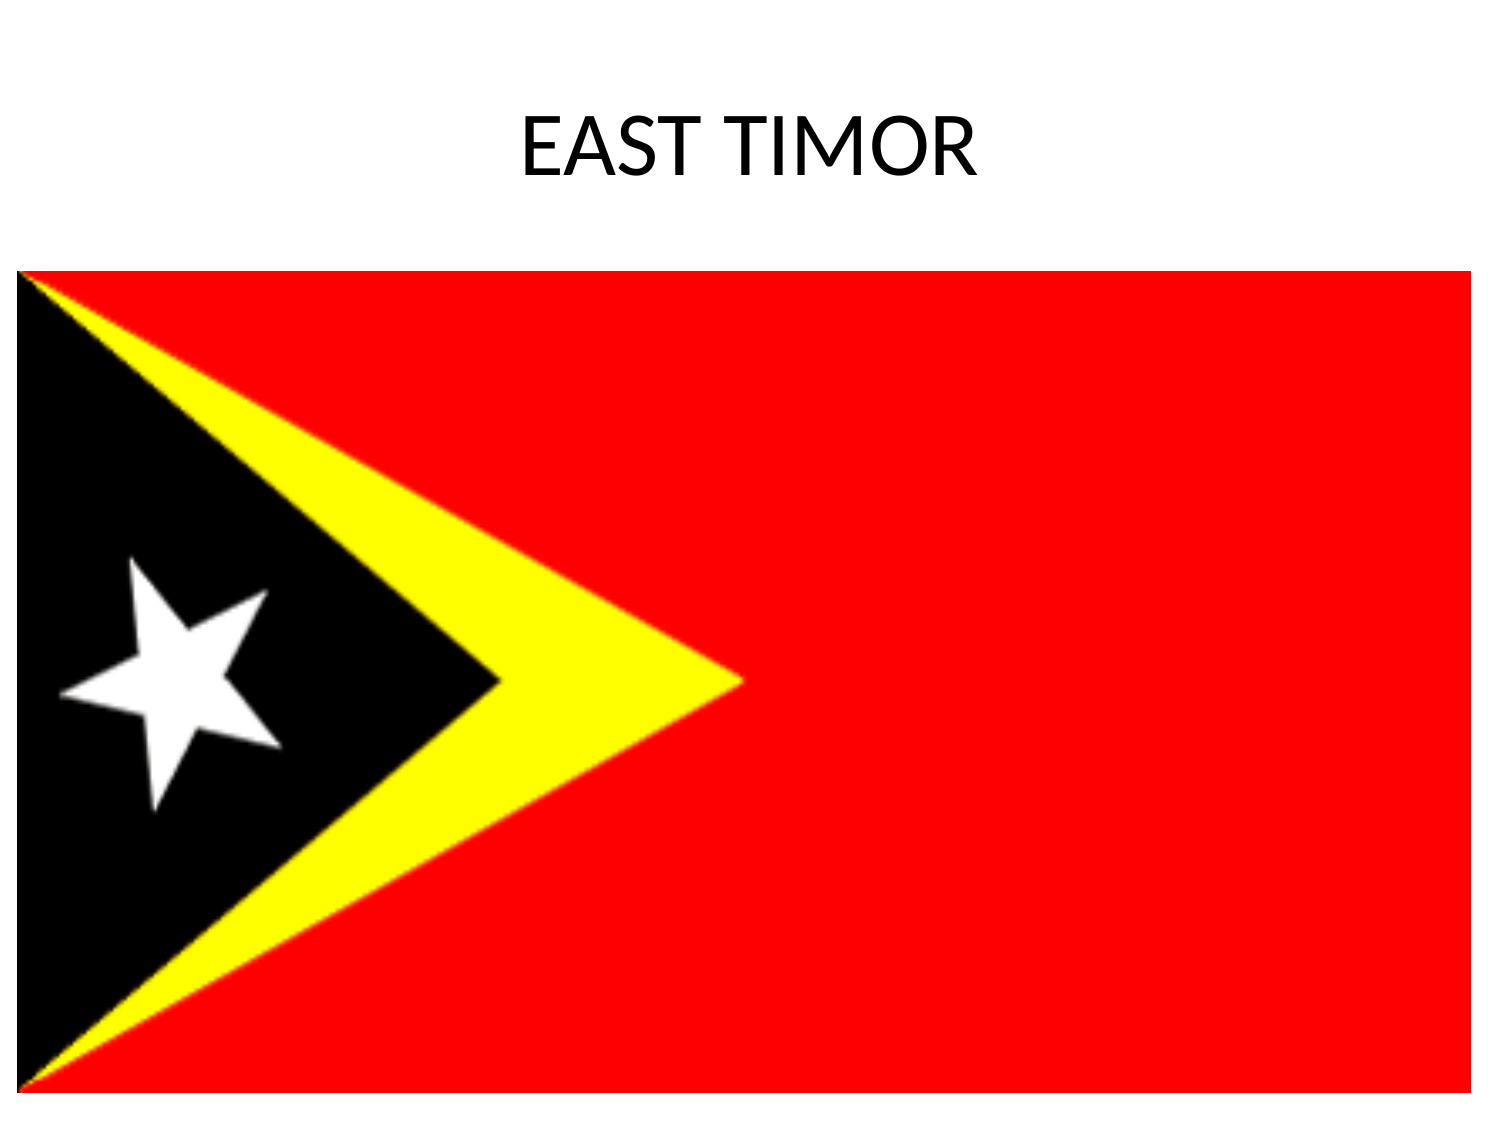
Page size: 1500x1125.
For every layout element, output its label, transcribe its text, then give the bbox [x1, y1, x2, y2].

title EAST TIMOR [75, 45, 1425, 233]
picture [17, 271, 1471, 1093]
